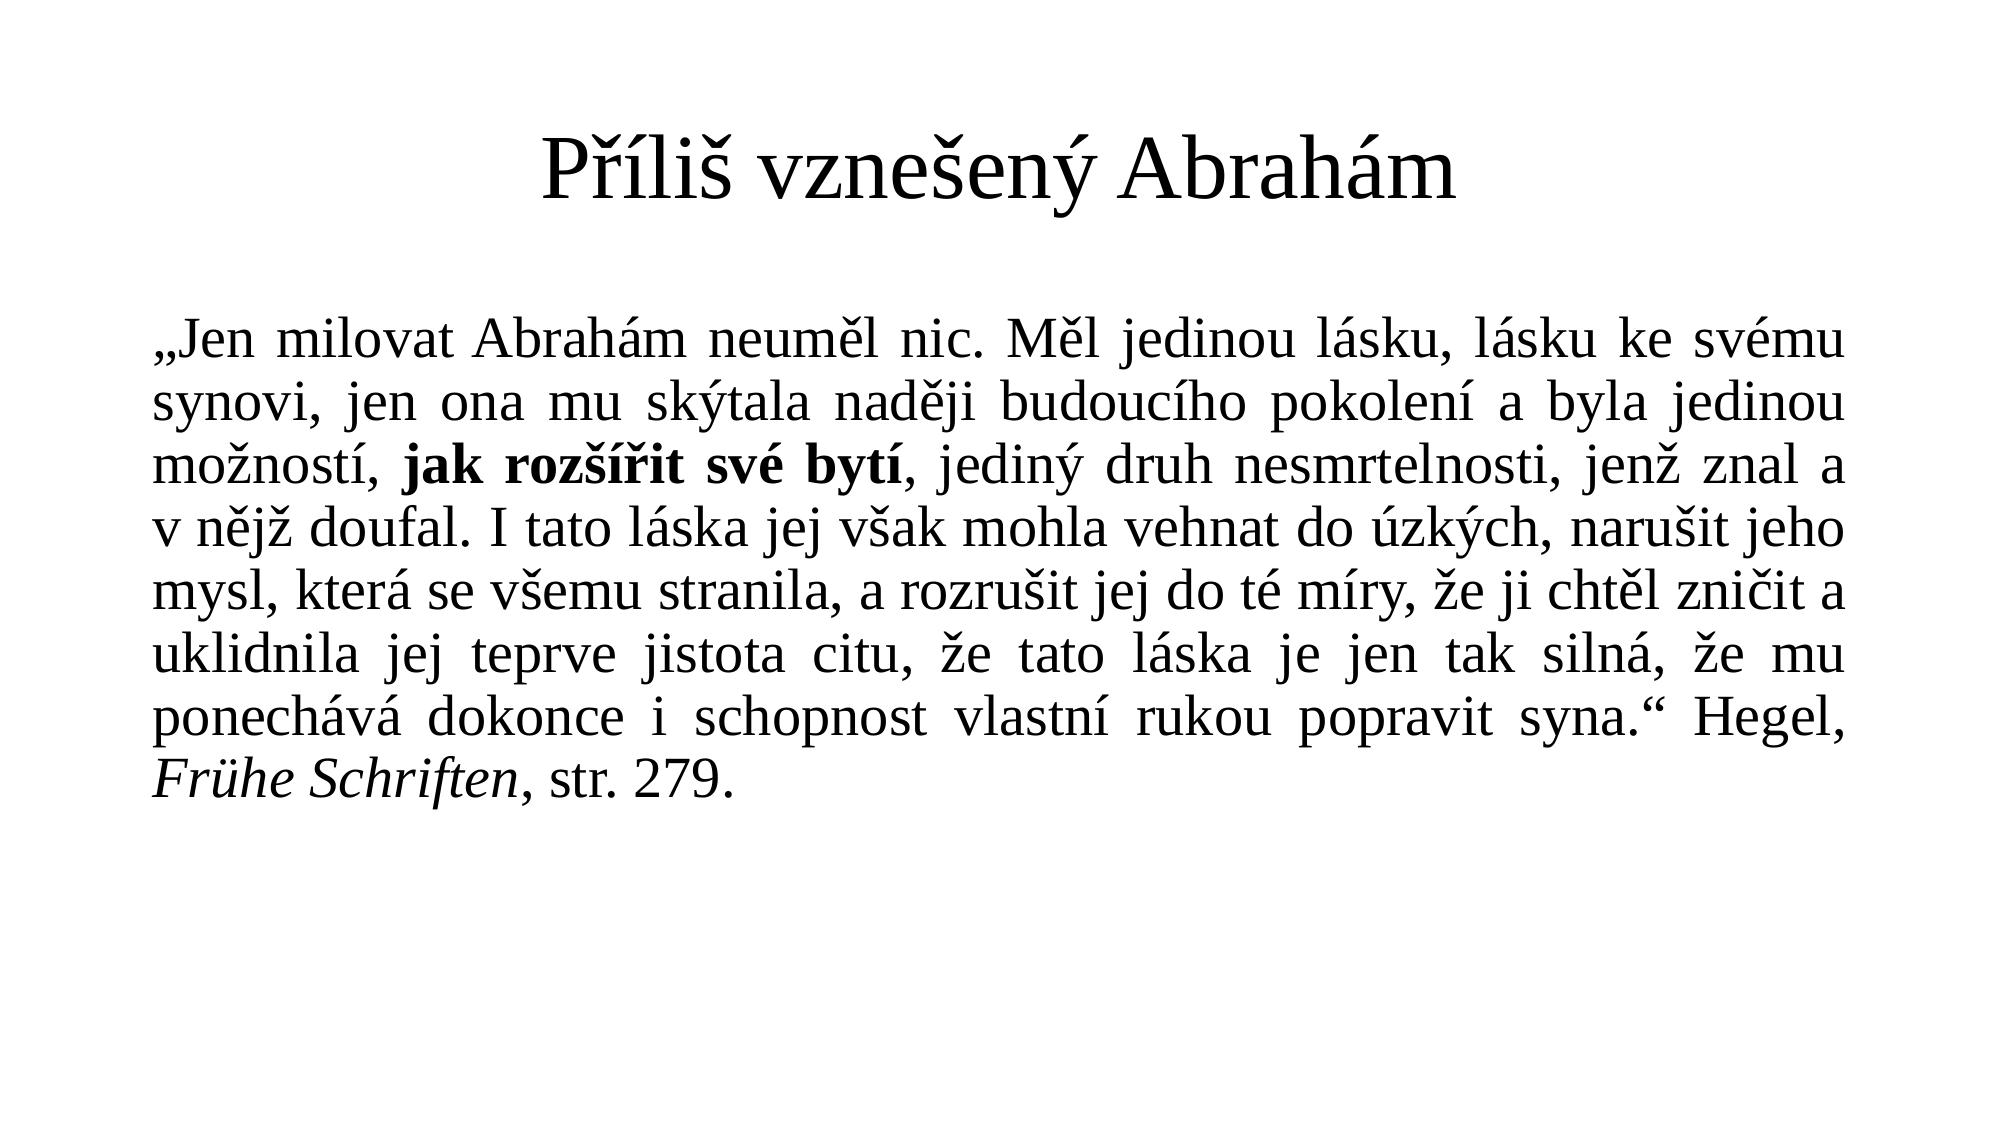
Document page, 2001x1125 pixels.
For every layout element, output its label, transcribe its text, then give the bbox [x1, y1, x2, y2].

list „Jen milovat Abrahám neuměl nic. Měl jedinou lásku, lásku ke svému synovi, jen ona mu skýtala naději budoucího pokolení a byla jedinou možností, jak rozšířit své bytí, jediný druh nesmrtelnosti, jenž znal a v nějž doufal. I tato láska jej však mohla vehnat do úzkých, narušit jeho mysl, která se všemu stranila, a rozrušit jej do té míry, že ji chtěl zničit a uklidnila jej teprve jistota citu, že tato láska je jen tak silná, že mu ponechává dokonce i schopnost vlastní rukou popravit syna.“ Hegel, Frühe Schriften, str. 279. [137, 299, 1863, 1014]
title Příliš vznešený Abrahám [137, 59, 1863, 278]
